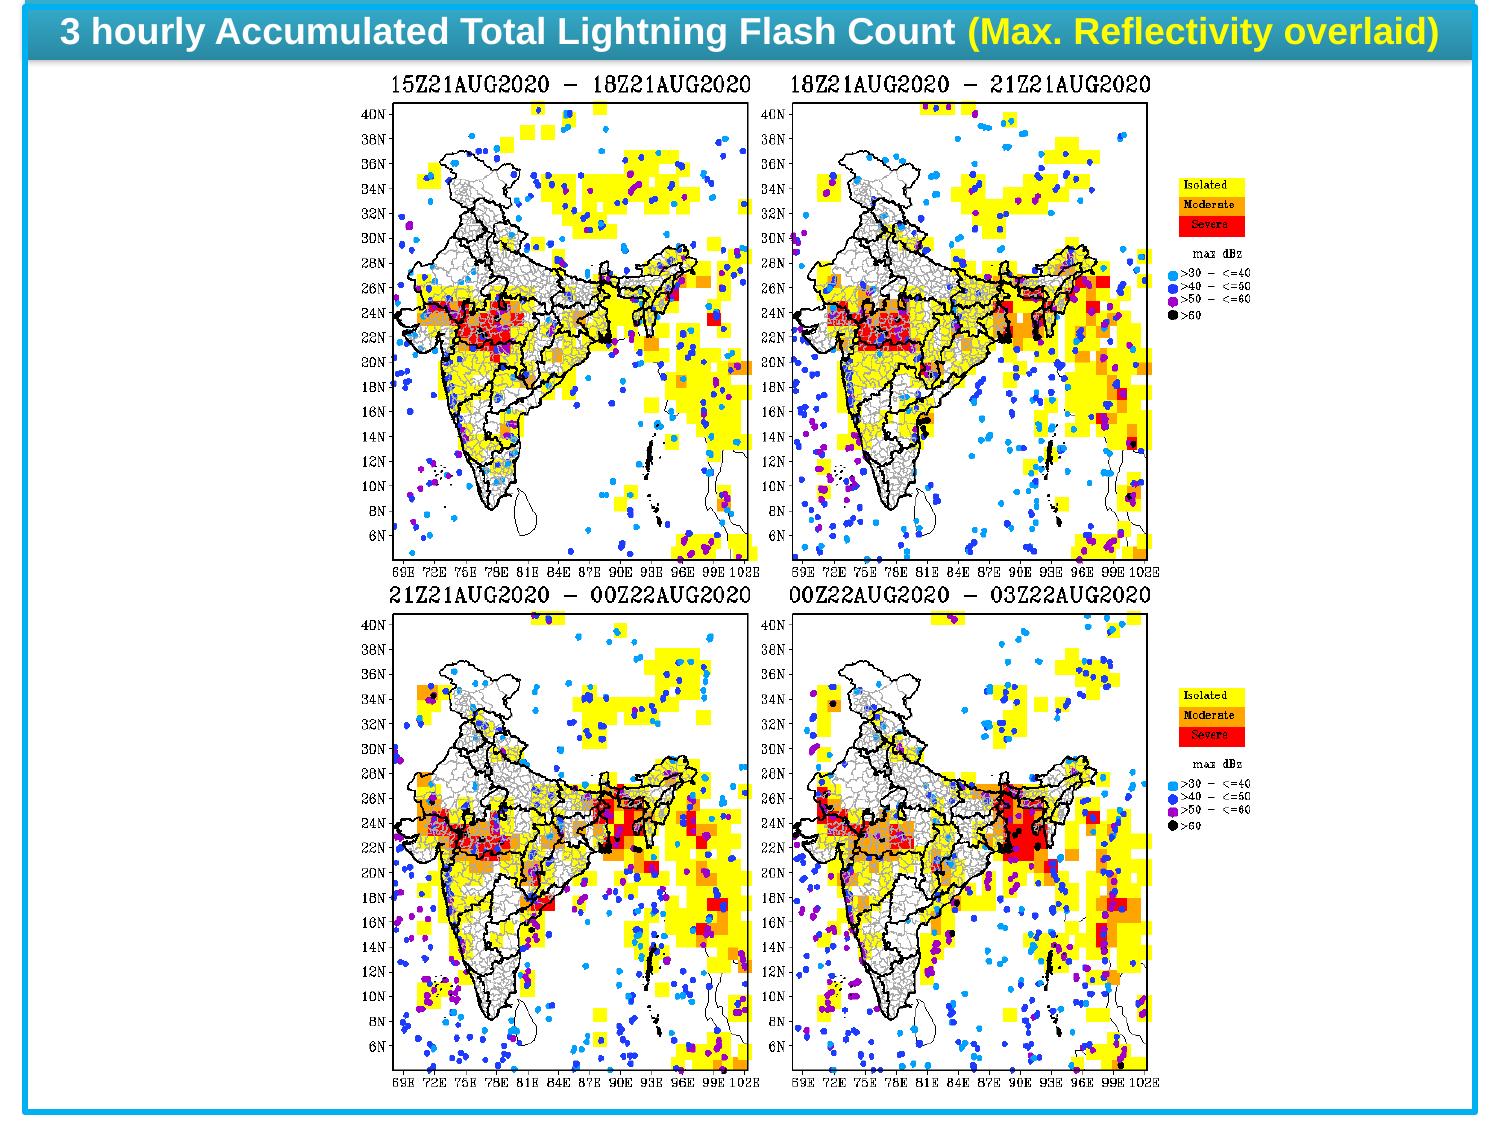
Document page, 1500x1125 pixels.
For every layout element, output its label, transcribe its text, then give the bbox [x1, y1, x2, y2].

text_box [23, 5, 1477, 1114]
picture [361, 75, 1250, 1087]
text_box 3 hourly Accumulated Total Lightning Flash Count (Max. Reflectivity overlaid) [24, 0, 1475, 5]
